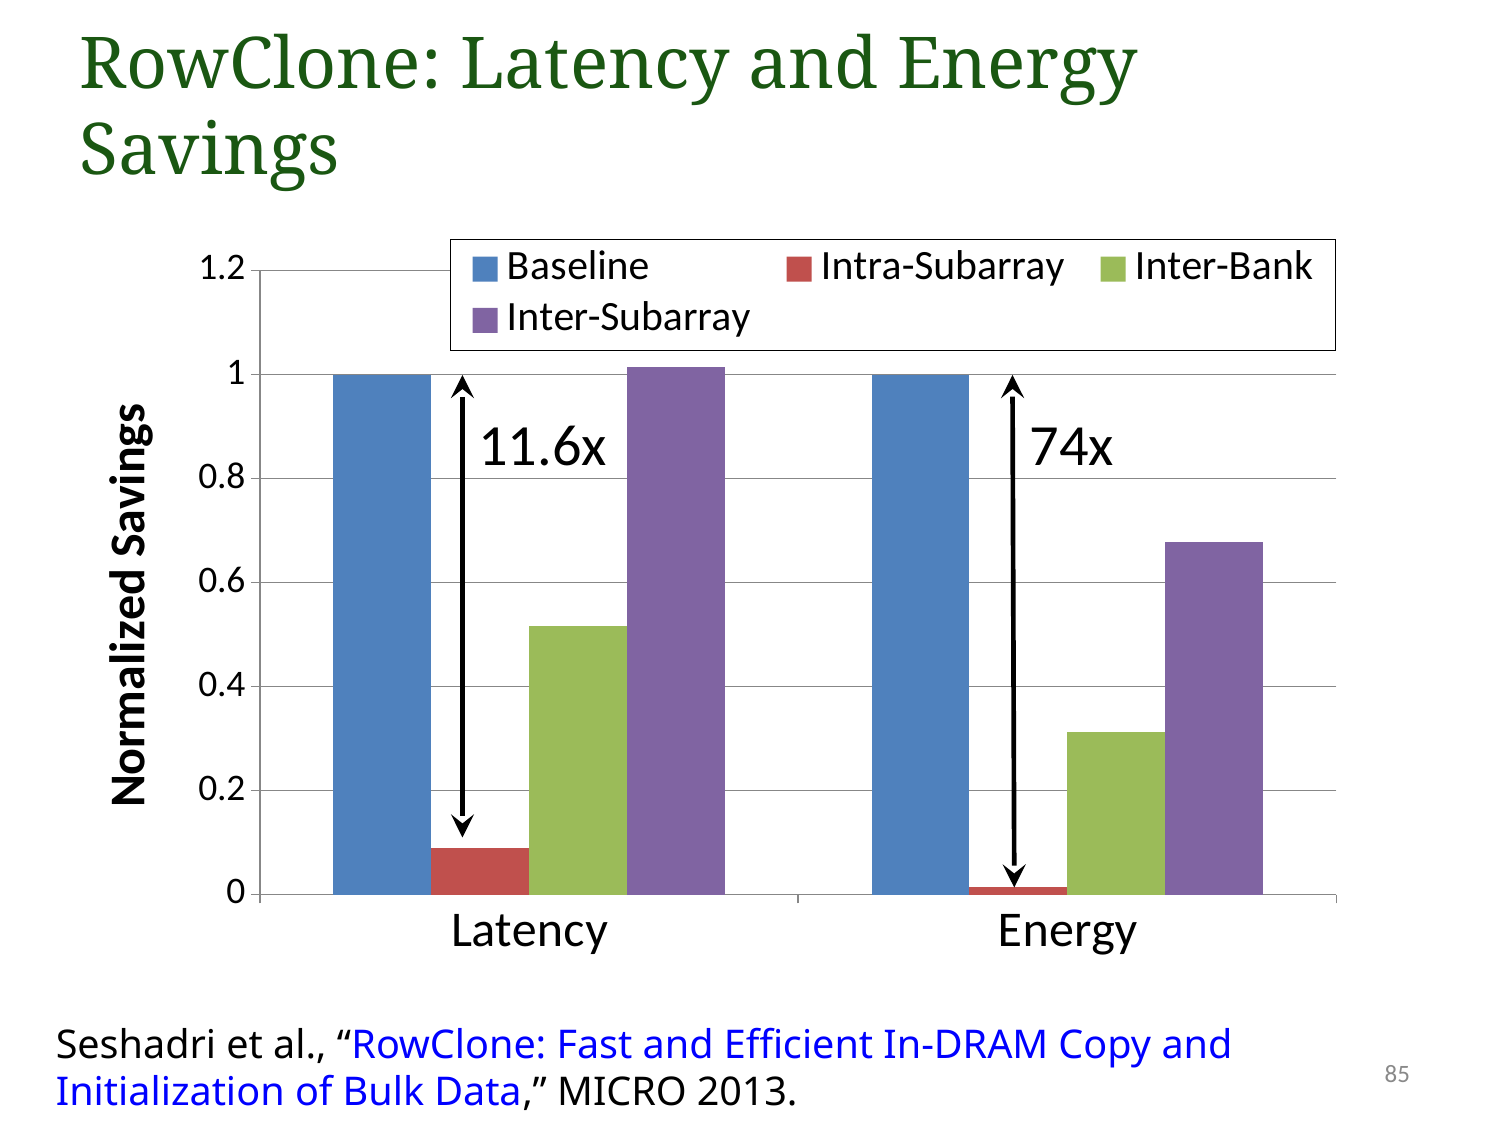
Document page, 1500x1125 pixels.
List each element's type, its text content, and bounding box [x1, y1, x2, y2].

slide_number 85 [1329, 1042, 1425, 1103]
chart [74, 237, 1401, 1026]
text_box Seshadri et al., “RowClone: Fast and Efficient In-DRAM Copy and Initialization of Bulk Data,” MICRO 2013. [41, 1011, 1329, 1122]
title RowClone: Latency and Energy Savings [64, 8, 1415, 197]
